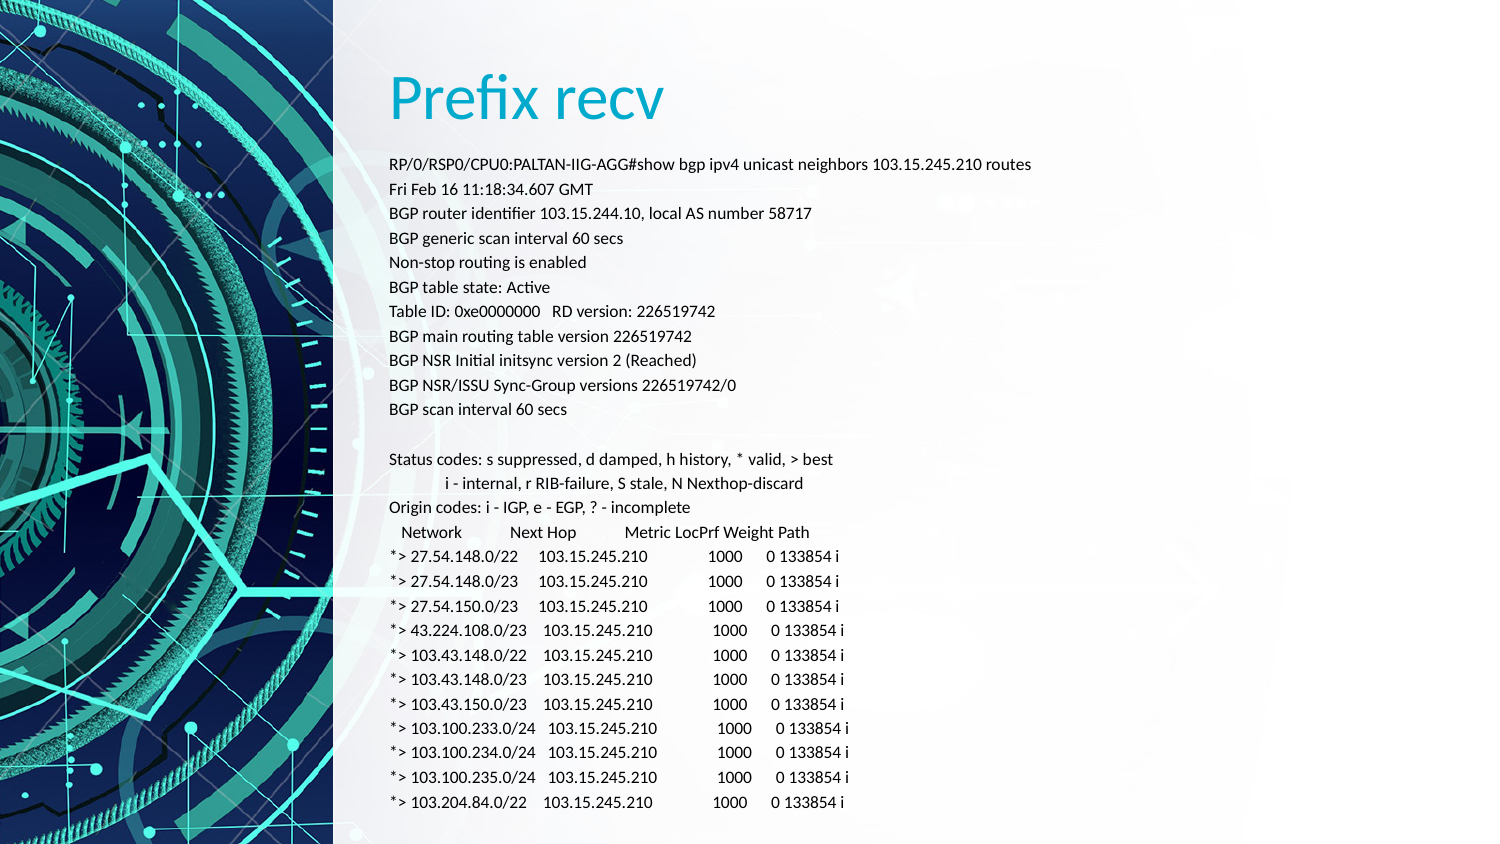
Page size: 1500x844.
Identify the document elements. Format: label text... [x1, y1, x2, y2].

title Prefix recv [374, 46, 1377, 141]
picture [0, 0, 1500, 844]
list RP/0/RSP0/CPU0:PALTAN-IIG-AGG#show bgp ipv4 unicast neighbors 103.15.245.210 routes Fri Feb 16 11:18:34.607 GMT BGP router identifier 103.15.244.10, local AS number 58717 BGP generic scan interval 60 secs Non-stop routing is enabled BGP table state: Active Table ID: 0xe0000000 RD version: 226519742 BGP main routing table version 226519742 BGP NSR Initial initsync version 2 (Reached) BGP NSR/ISSU Sync-Group versions 226519742/0 BGP scan interval 60 secs Status codes: s suppressed, d damped, h history, * valid, > best i - internal, r RIB-failure, S stale, N Nexthop-discard Origin codes: i - IGP, e - EGP, ? - incomplete Network Next Hop Metric LocPrf Weight Path *> 27.54.148.0/22 103.15.245.210 1000 0 133854 i *> 27.54.148.0/23 103.15.245.210 1000 0 133854 i *> 27.54.150.0/23 103.15.245.210 1000 0 133854 i *> 43.224.108.0/23 103.15.245.210 1000 0 133854 i *> 103.43.148.0/22 103.15.245.210 1000 0 133854 i *> 103.43.148.0/23 103.15.245.210 1000 0 133854 i *> 103.43.150.0/23 103.15.245.210 1000 0 133854 i *> 103.100.233.0/24 103.15.245.210 1000 0 133854 i *> 103.100.234.0/24 103.15.245.210 1000 0 133854 i *> 103.100.235.0/24 103.15.245.210 1000 0 133854 i *> 103.204.84.0/22 103.15.245.210 1000 0 133854 i [374, 121, 1302, 823]
